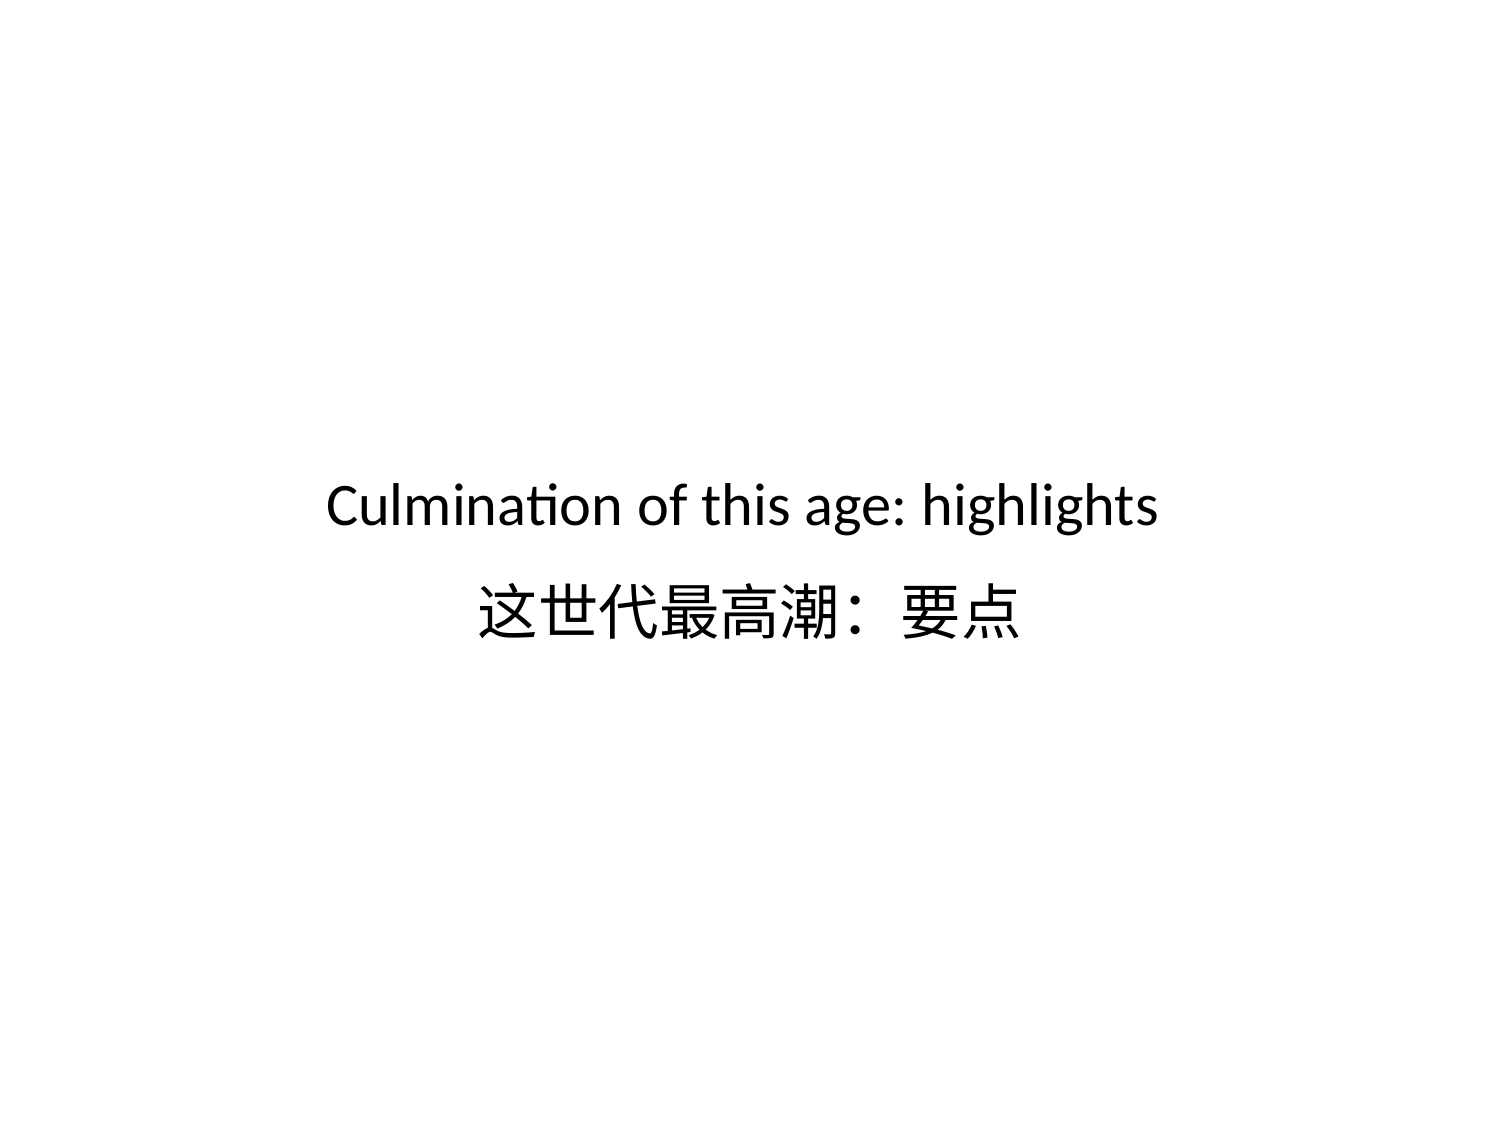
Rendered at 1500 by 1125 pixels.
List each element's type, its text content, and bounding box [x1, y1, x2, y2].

title Culmination of this age: highlights 这世代最高潮：要点 [112, 324, 1388, 750]
